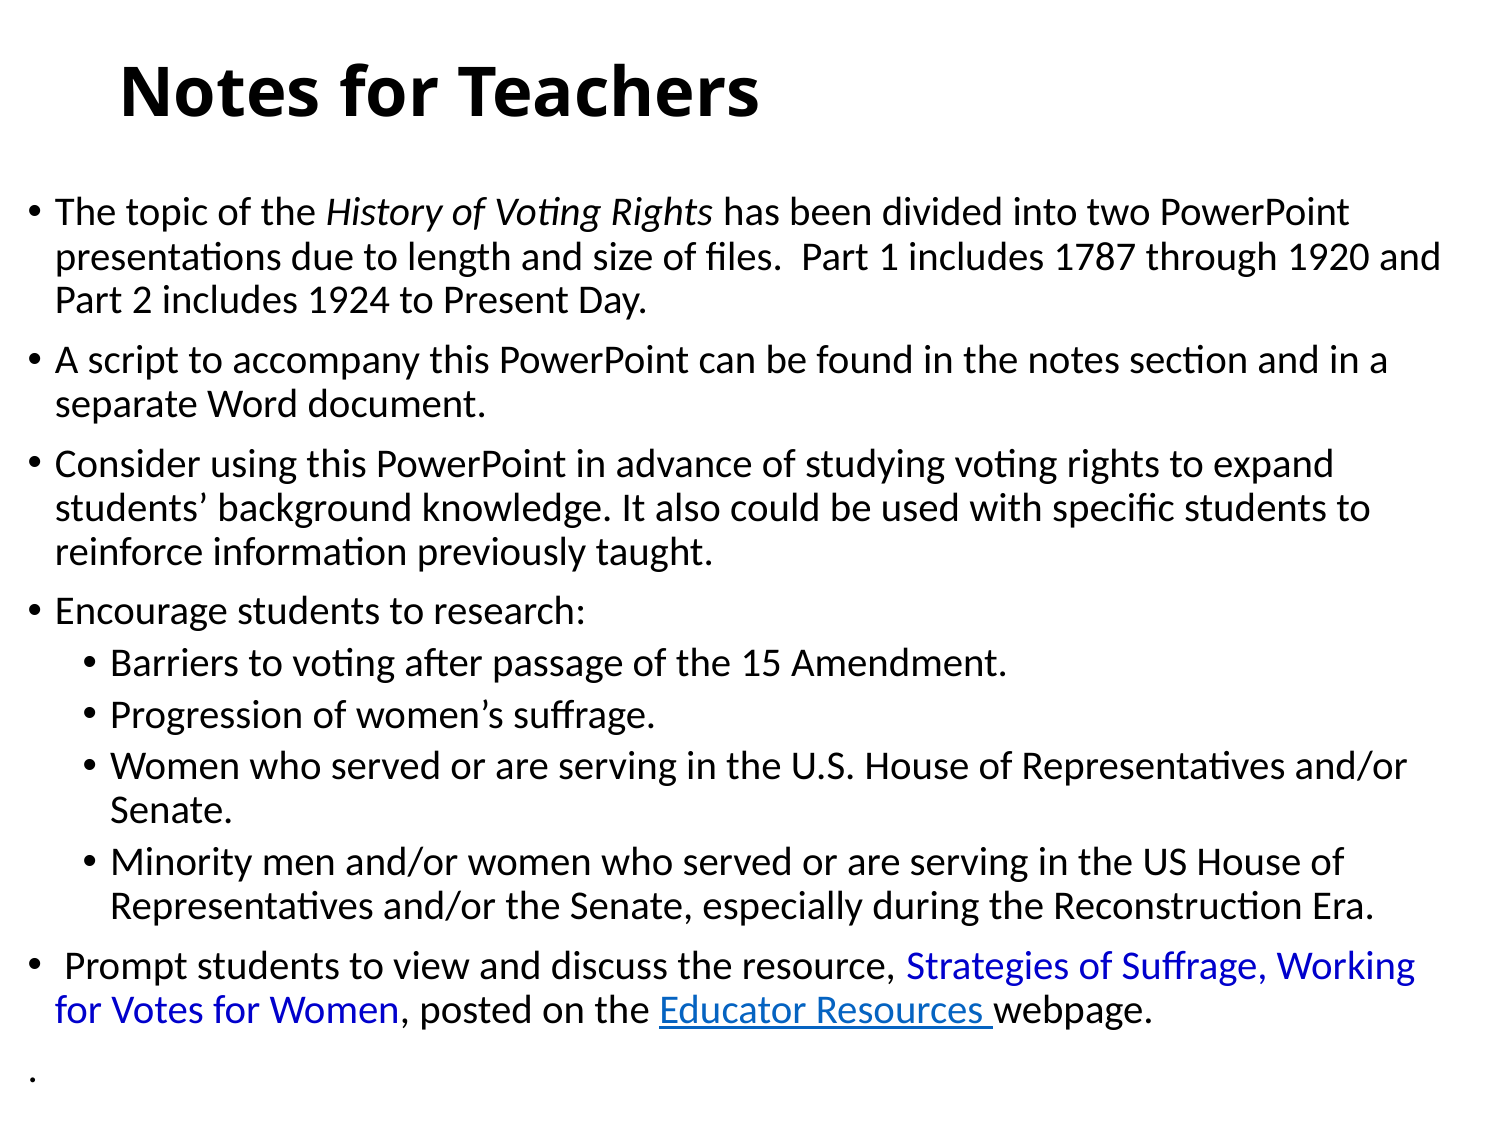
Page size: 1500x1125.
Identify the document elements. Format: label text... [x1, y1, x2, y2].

title Notes for Teachers [103, 12, 1397, 176]
list The topic of the History of Voting Rights has been divided into two PowerPoint presentations due to length and size of files. Part 1 includes 1787 through 1920 and Part 2 includes 1924 to Present Day. A script to accompany this PowerPoint can be found in the notes section and in a separate Word document. Consider using this PowerPoint in advance of studying voting rights to expand students’ background knowledge. It also could be used with specific students to reinforce information previously taught. Encourage students to research: Barriers to voting after passage of the 15 Amendment. Progression of women’s suffrage. Women who served or are serving in the U.S. House of Representatives and/or Senate. Minority men and/or women who served or are serving in the US House of Representatives and/or the Senate, especially during the Reconstruction Era. Prompt students to view and discuss the resource, Strategies of Suffrage, Working for Votes for Women, posted on the Educator Resources webpage. . [12, 183, 1488, 1100]
